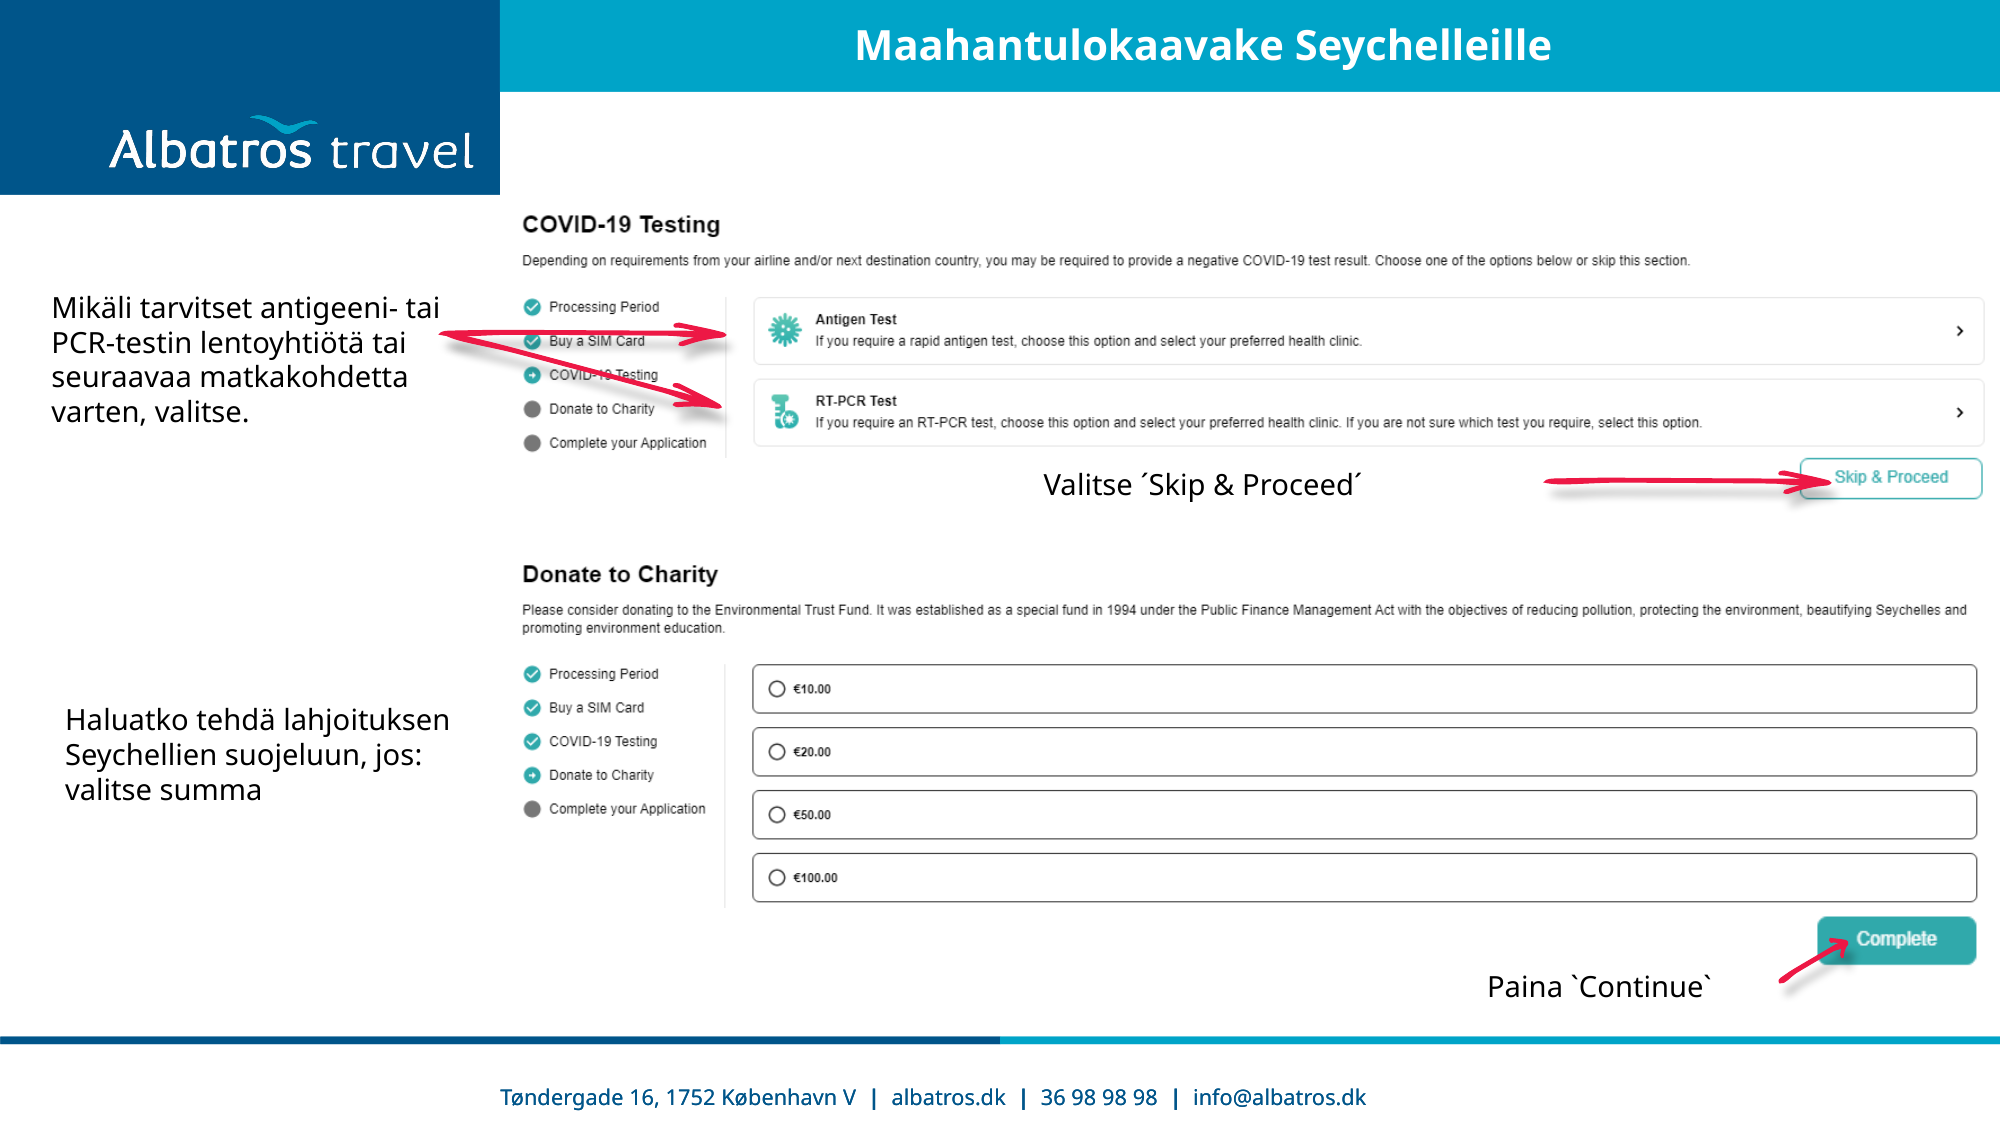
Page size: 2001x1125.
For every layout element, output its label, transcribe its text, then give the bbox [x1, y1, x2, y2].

text_box [1544, 478, 1796, 485]
text_box [1783, 486, 1796, 494]
text_box Mikäli tarvitset antigeeni- tai PCR-testin lentoyhtiötä tai seuraavaa matkakohdetta varten, valitse. [36, 281, 485, 437]
text_box [439, 330, 520, 336]
picture [520, 211, 1987, 505]
text_box Haluatko tehdä lahjoituksen Seychellien suojeluun, jos: valitse summa [50, 693, 498, 814]
picture [99, 108, 481, 176]
text_box [1779, 958, 1813, 983]
text_box Valitse ´Skip & Proceed´ [1028, 458, 1578, 509]
text_box [1778, 471, 1796, 478]
text_box Paina `Continue` [1472, 960, 1826, 1011]
picture [1813, 912, 1983, 970]
text_box [444, 333, 520, 355]
picture [520, 562, 1983, 908]
list Maahantulokaavake Seychelleille [839, 16, 1648, 76]
